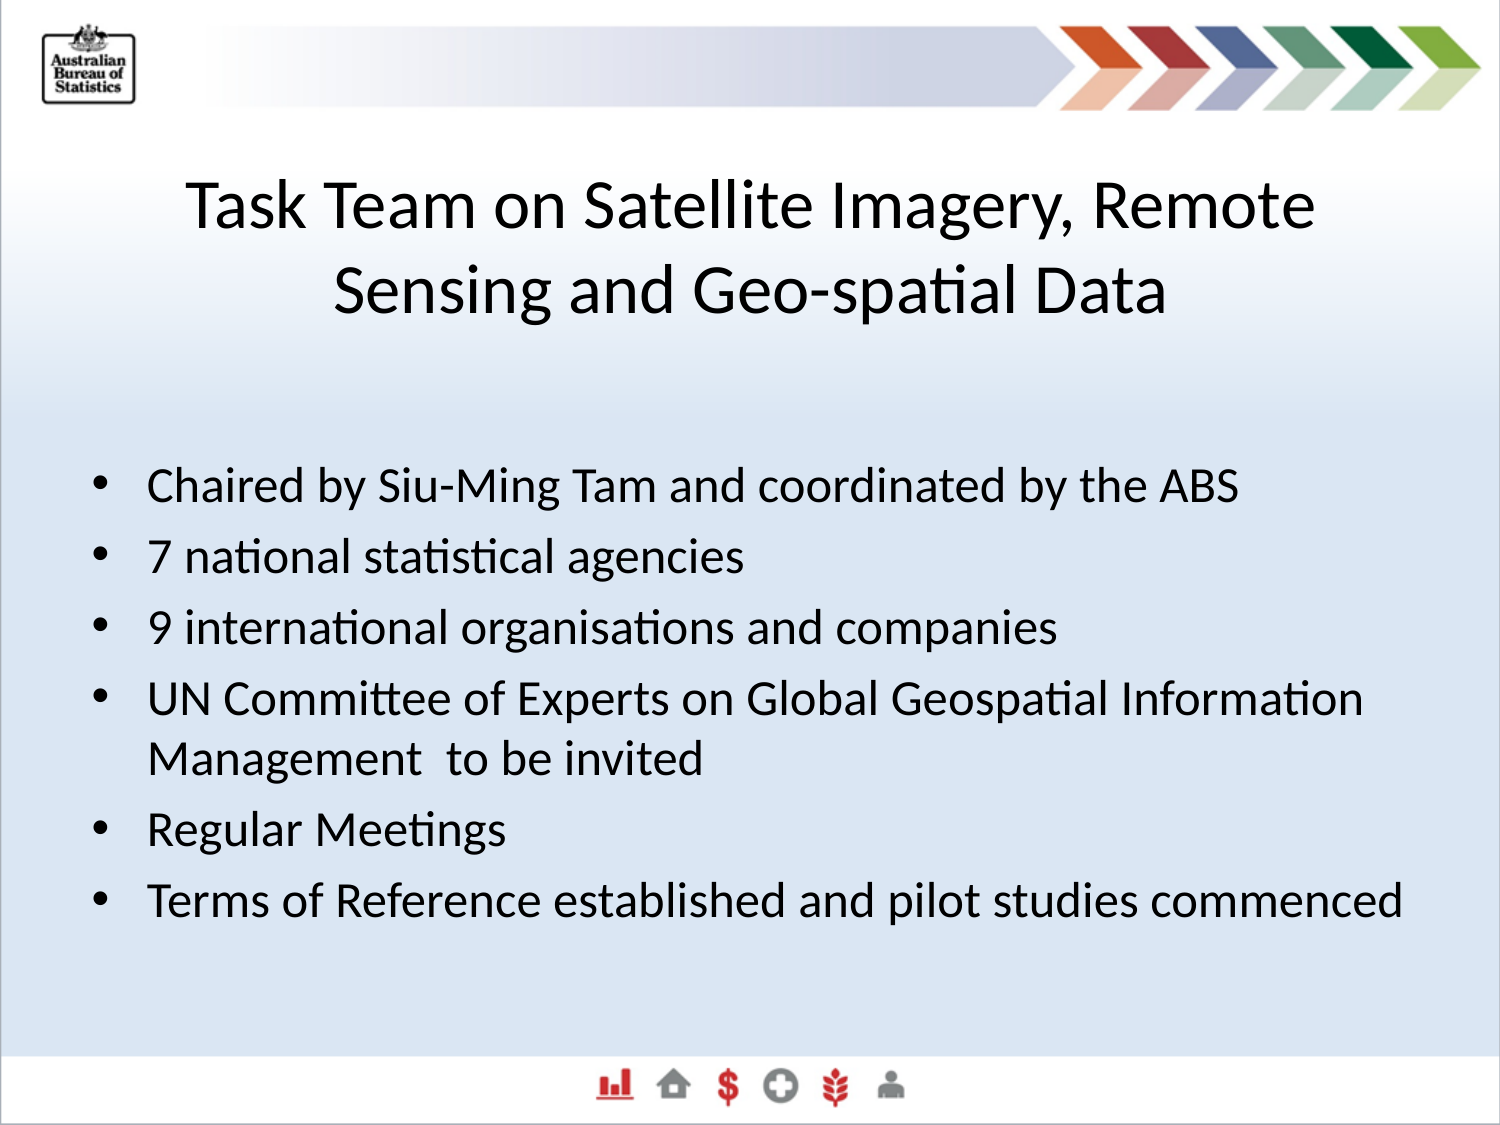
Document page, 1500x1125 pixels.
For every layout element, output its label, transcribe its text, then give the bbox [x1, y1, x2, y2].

list Chaired by Siu-Ming Tam and coordinated by the ABS 7 national statistical agencies 9 international organisations and companies UN Committee of Experts on Global Geospatial Information Management to be invited Regular Meetings Terms of Reference established and pilot studies commenced [76, 444, 1427, 958]
title Task Team on Satellite Imagery, Remote Sensing and Geo-spatial Data [76, 149, 1427, 337]
picture [0, 0, 1500, 1125]
